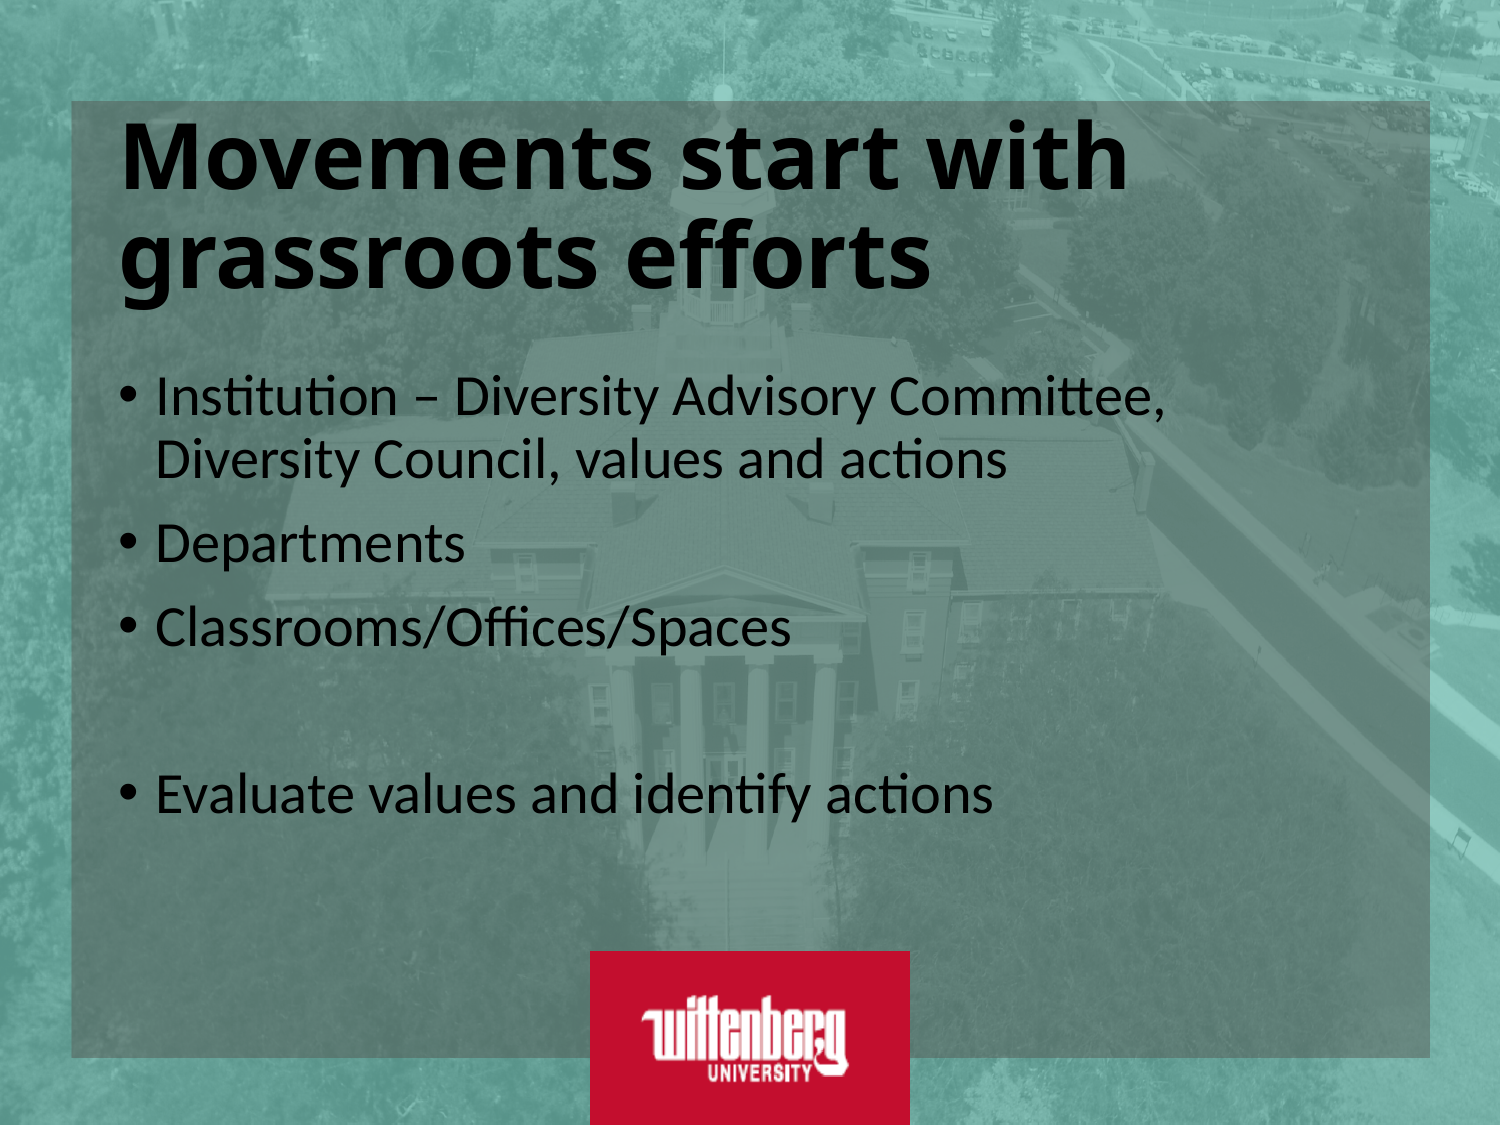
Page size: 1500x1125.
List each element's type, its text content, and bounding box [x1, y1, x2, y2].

picture [0, 0, 1500, 1125]
title Movements start with grassroots efforts [103, 59, 1397, 357]
list Institution – Diversity Advisory Committee, Diversity Council, values and actions Departments Classrooms/Offices/Spaces Evaluate values and identify actions [103, 357, 1397, 1014]
